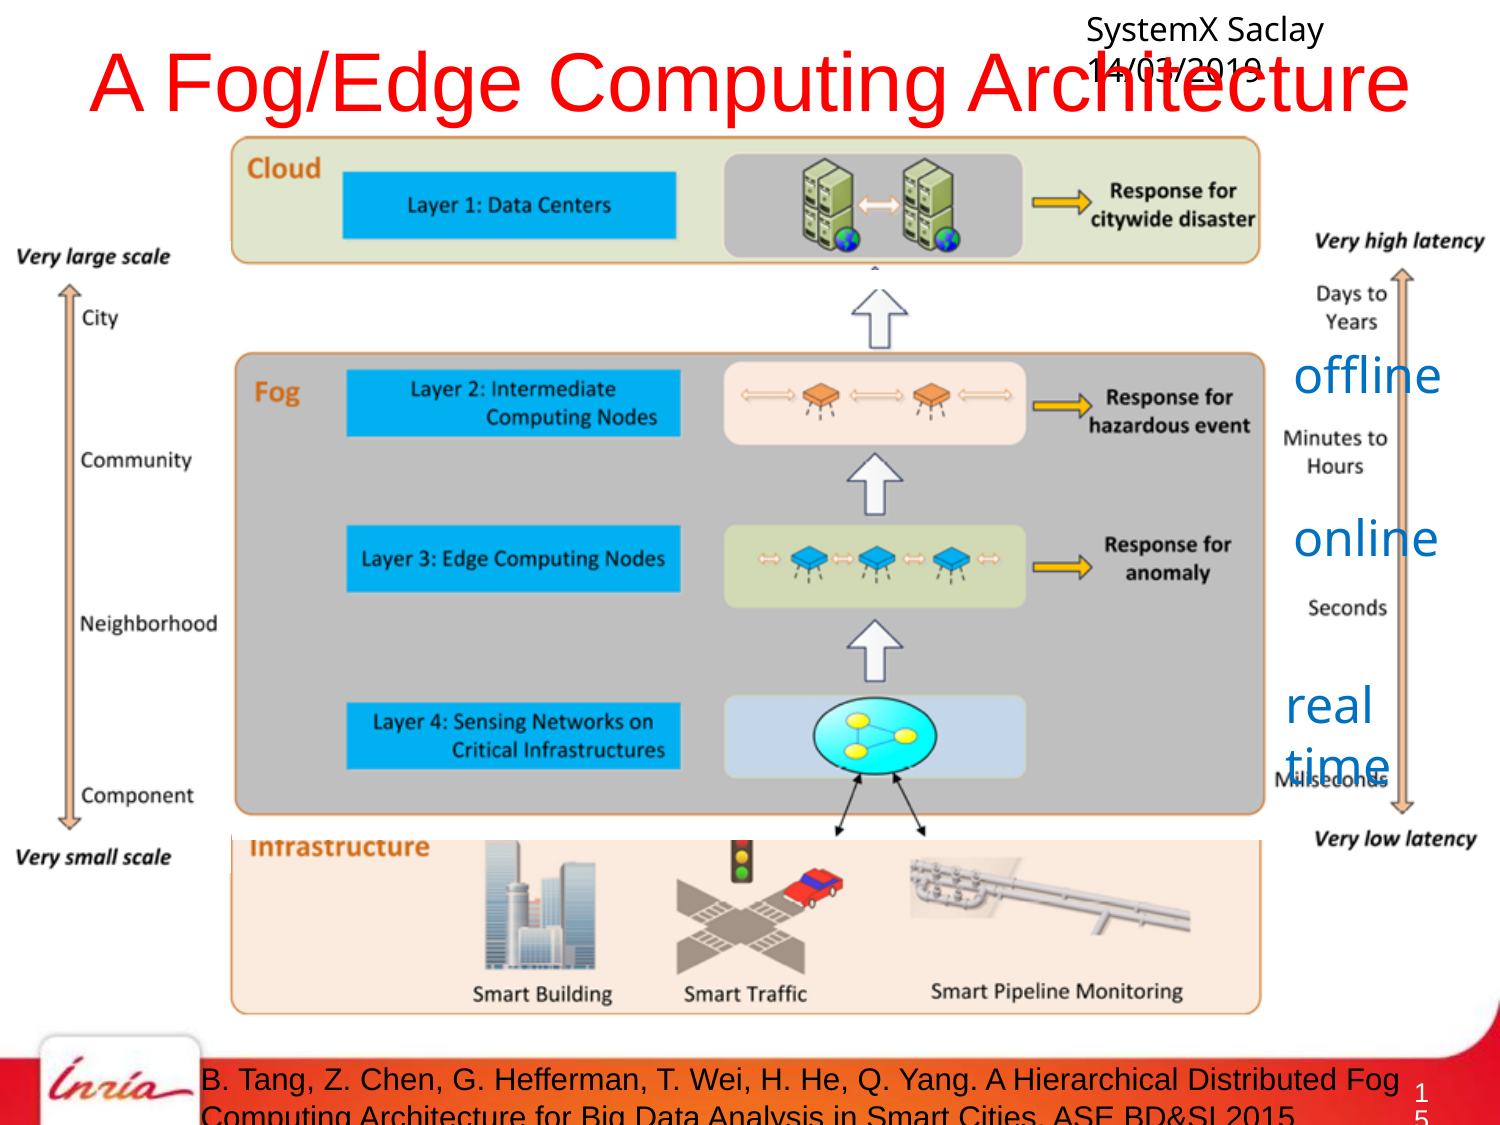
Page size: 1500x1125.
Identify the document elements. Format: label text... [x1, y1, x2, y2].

title A Fog/Edge Computing Architecture [0, 21, 1500, 132]
list B. Tang, Z. Chen, G. Hefferman, T. Wei, H. He, Q. Yang. A Hierarchical Distributed Fog Computing Architecture for Big Data Analysis in Smart Cities. ASE BD&SI 2015 [193, 1058, 1421, 1125]
slide_number 14 [1399, 1068, 1448, 1115]
picture [0, 133, 1500, 1125]
